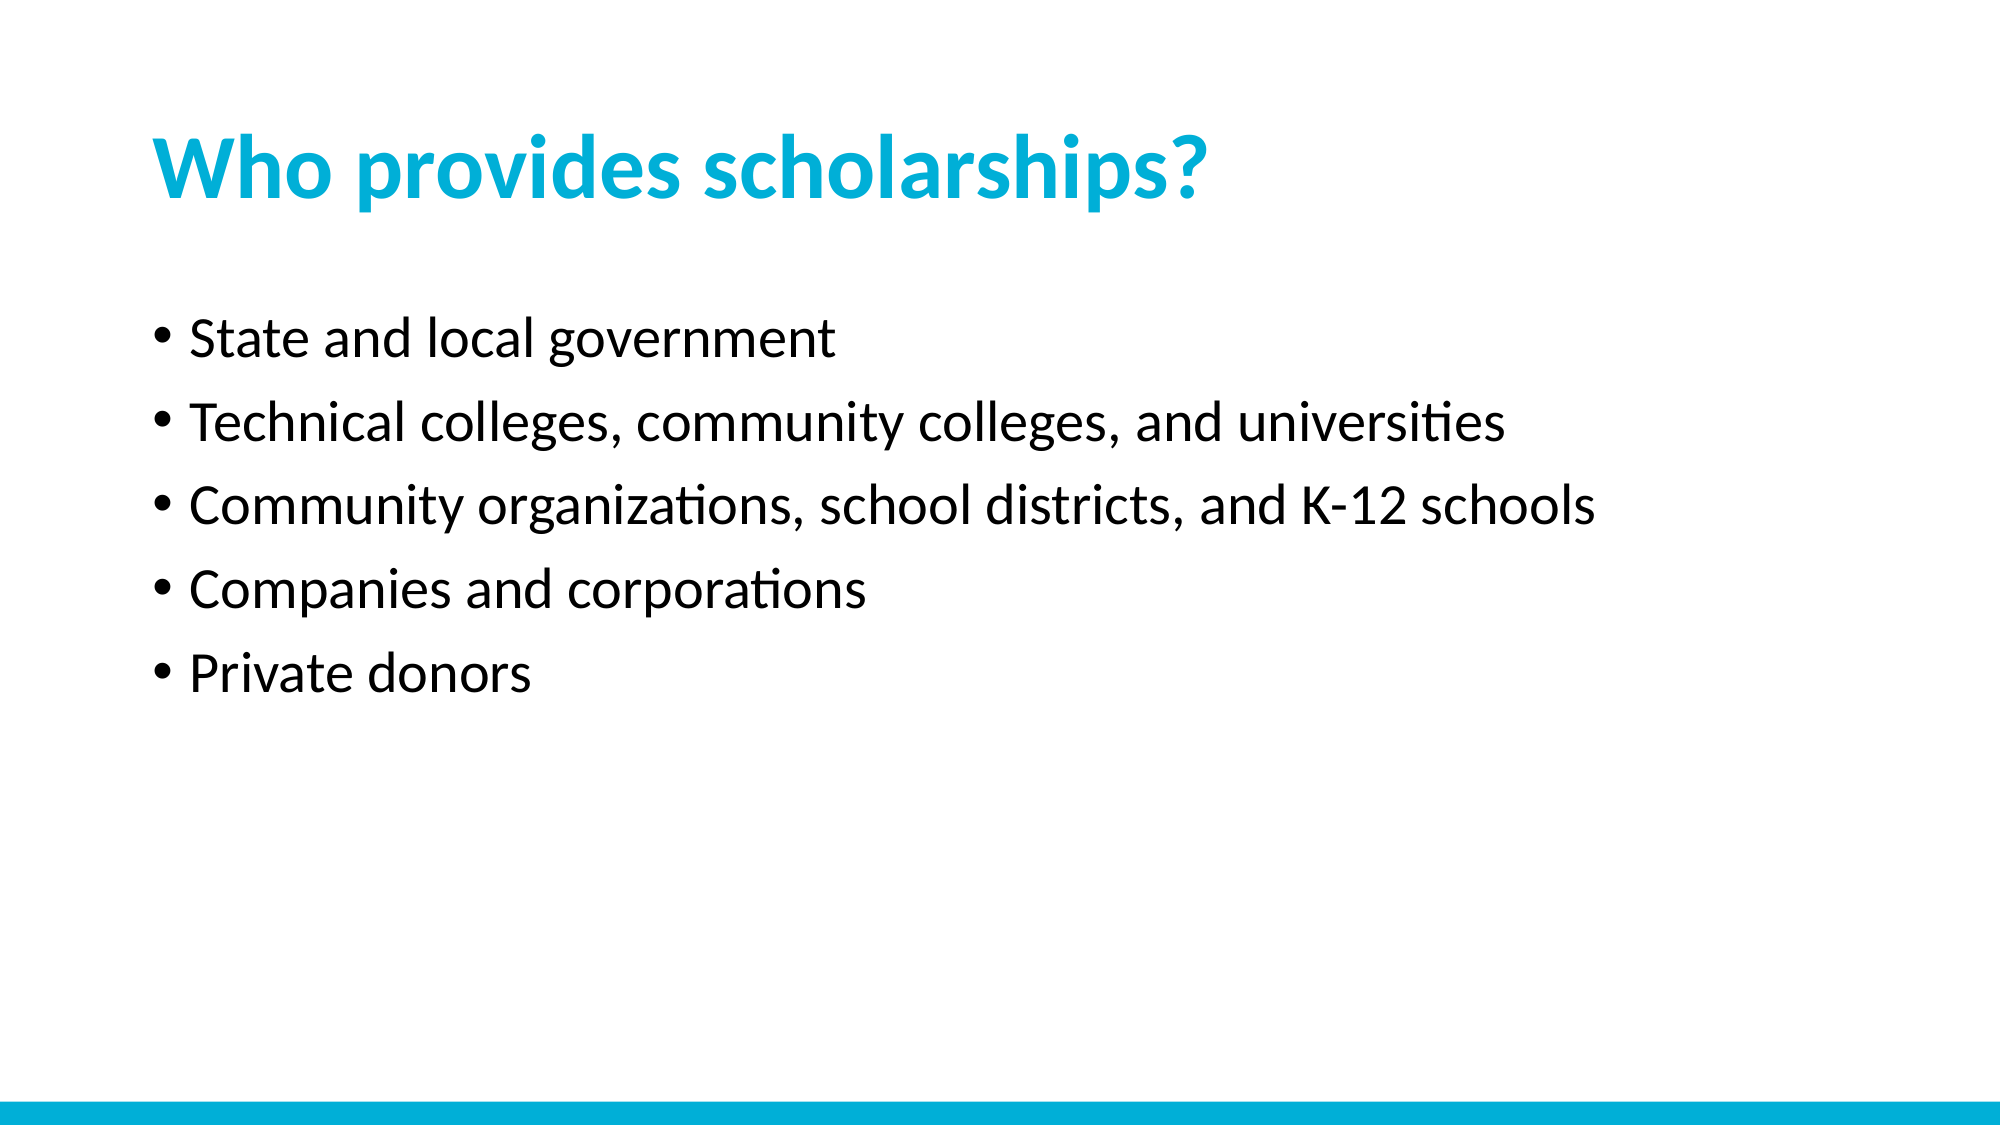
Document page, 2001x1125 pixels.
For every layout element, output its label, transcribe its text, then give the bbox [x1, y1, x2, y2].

list State and local government Technical colleges, community colleges, and universities Community organizations, school districts, and K-12 schools Companies and corporations Private donors [137, 299, 1863, 1014]
title Who provides scholarships? [137, 59, 1863, 278]
